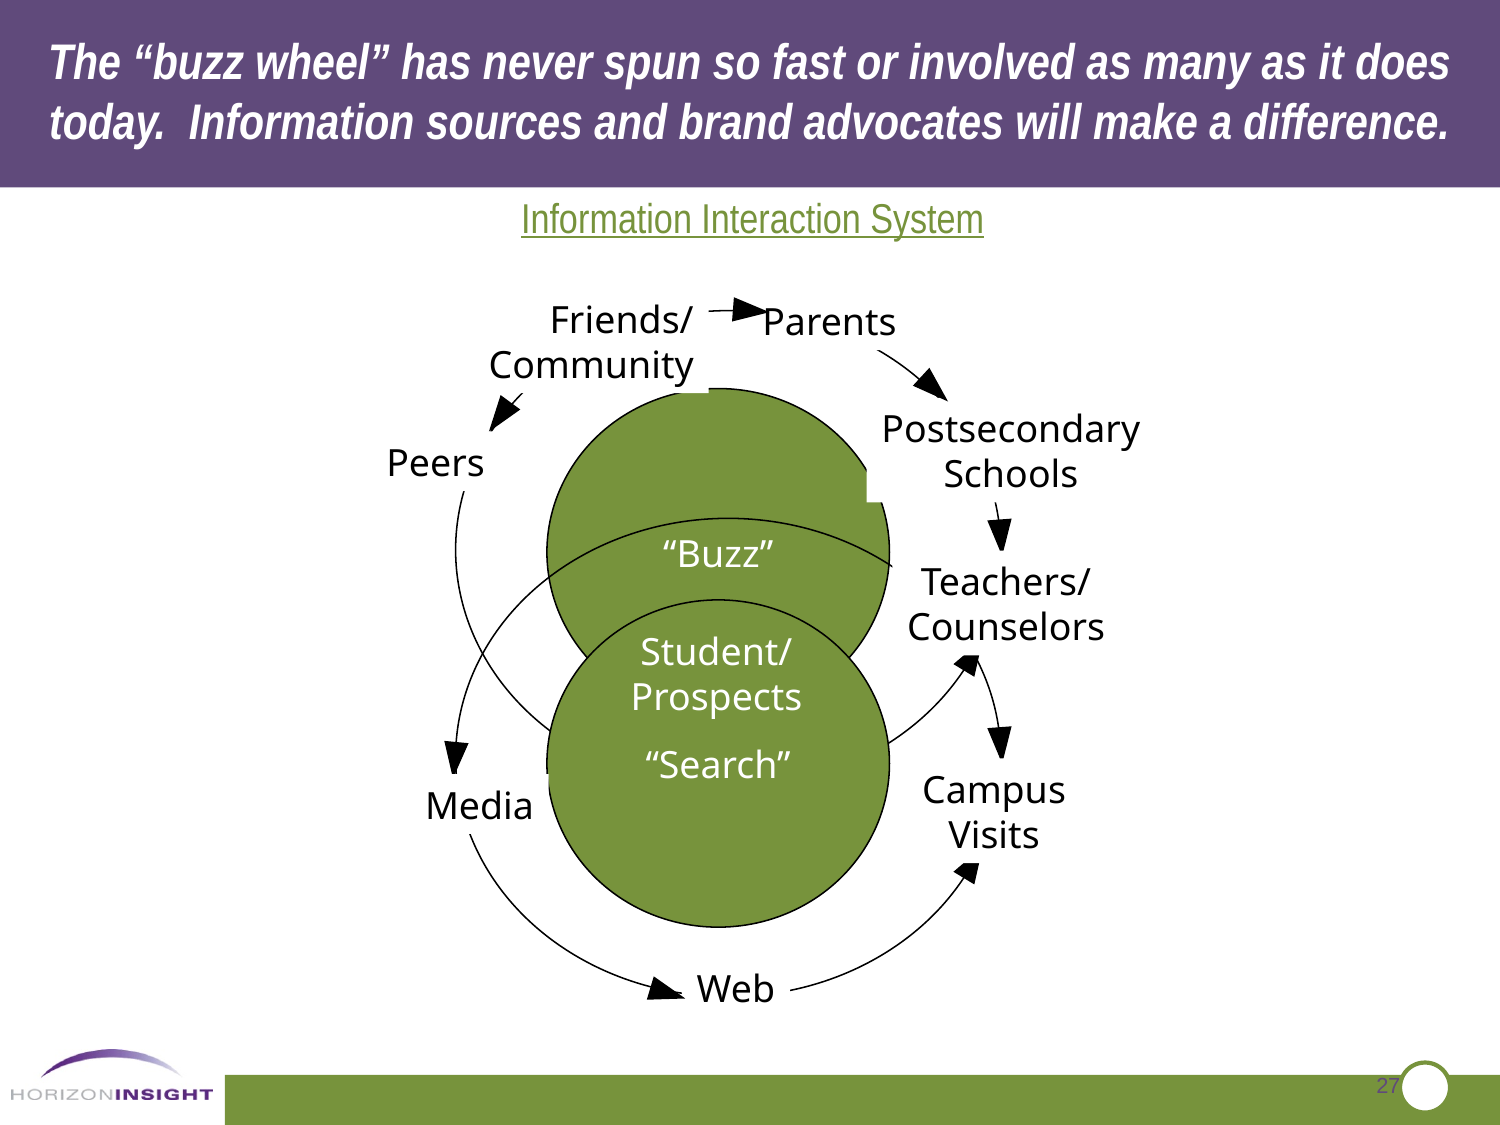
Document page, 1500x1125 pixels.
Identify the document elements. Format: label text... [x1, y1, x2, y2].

text_box The “buzz wheel” has never spun so fast or involved as many as it does today. Information sources and brand advocates will make a difference. [0, 21, 1500, 157]
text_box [381, 288, 1147, 1012]
picture [11, 1049, 213, 1100]
text_box Information Interaction System [476, 184, 1030, 250]
